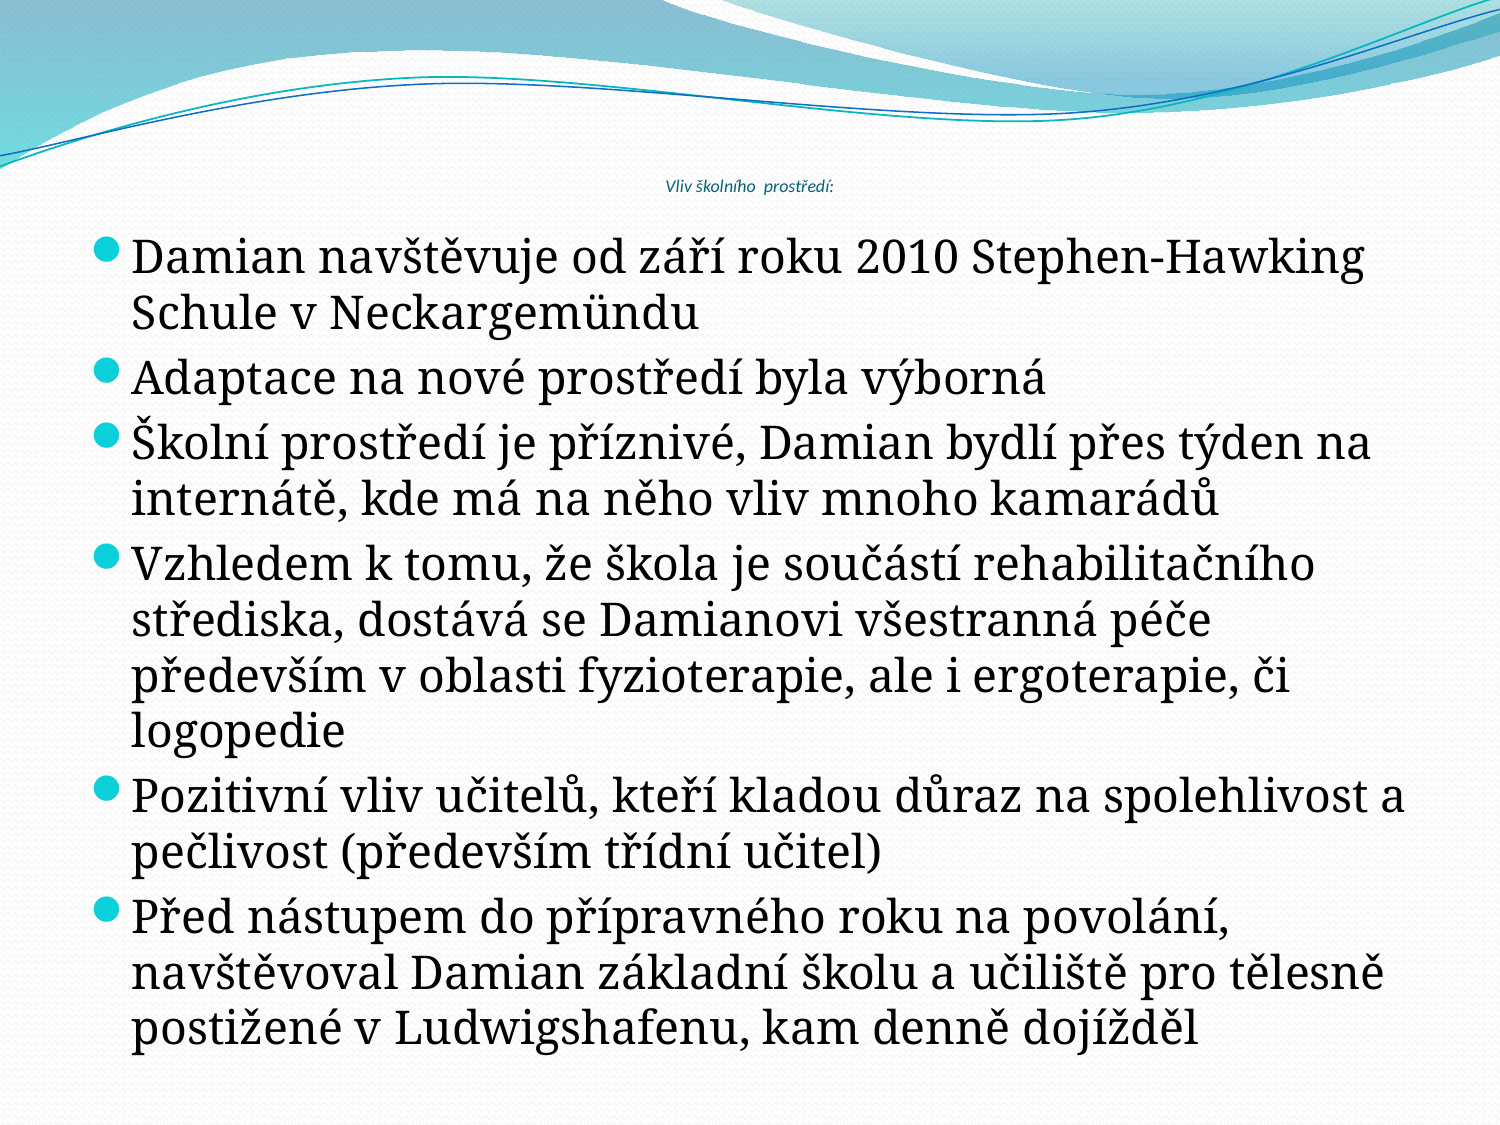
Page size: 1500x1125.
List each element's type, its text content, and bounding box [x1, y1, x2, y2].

title Vliv školního prostředí: [74, 42, 1426, 197]
list Damian navštěvuje od září roku 2010 Stephen-Hawking Schule v Neckargemündu Adaptace na nové prostředí byla výborná Školní prostředí je příznivé, Damian bydlí přes týden na internátě, kde má na něho vliv mnoho kamarádů Vzhledem k tomu, že škola je součástí rehabilitačního střediska, dostává se Damianovi všestranná péče především v oblasti fyzioterapie, ale i ergoterapie, či logopedie Pozitivní vliv učitelů, kteří kladou důraz na spolehlivost a pečlivost (především třídní učitel) Před nástupem do přípravného roku na povolání, navštěvoval Damian základní školu a učiliště pro tělesně postižené v Ludwigshafenu, kam denně dojížděl [74, 219, 1426, 1071]
